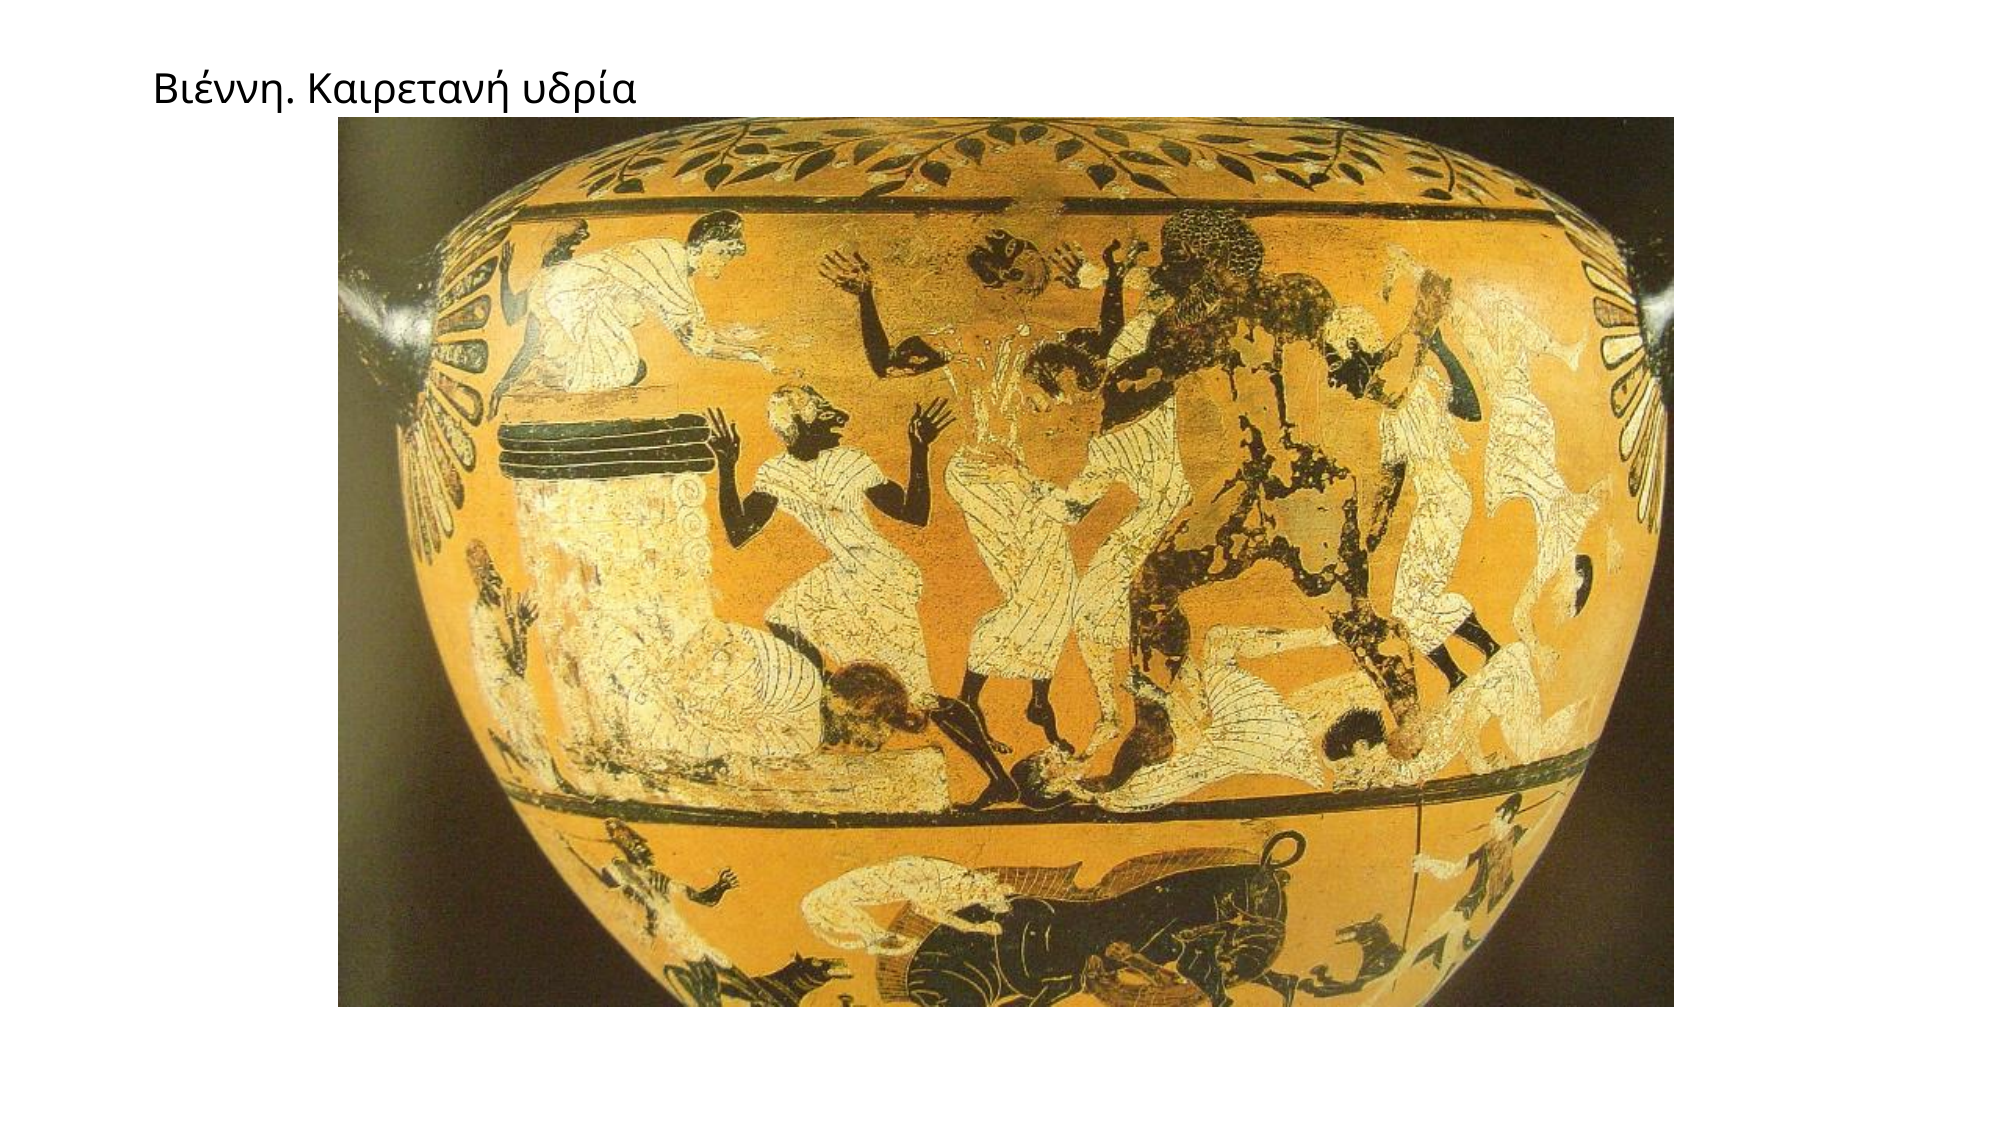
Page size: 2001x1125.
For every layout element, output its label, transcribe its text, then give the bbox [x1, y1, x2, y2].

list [338, 117, 1674, 1007]
title Βιέννη. Καιρετανή υδρία [137, 59, 1863, 278]
